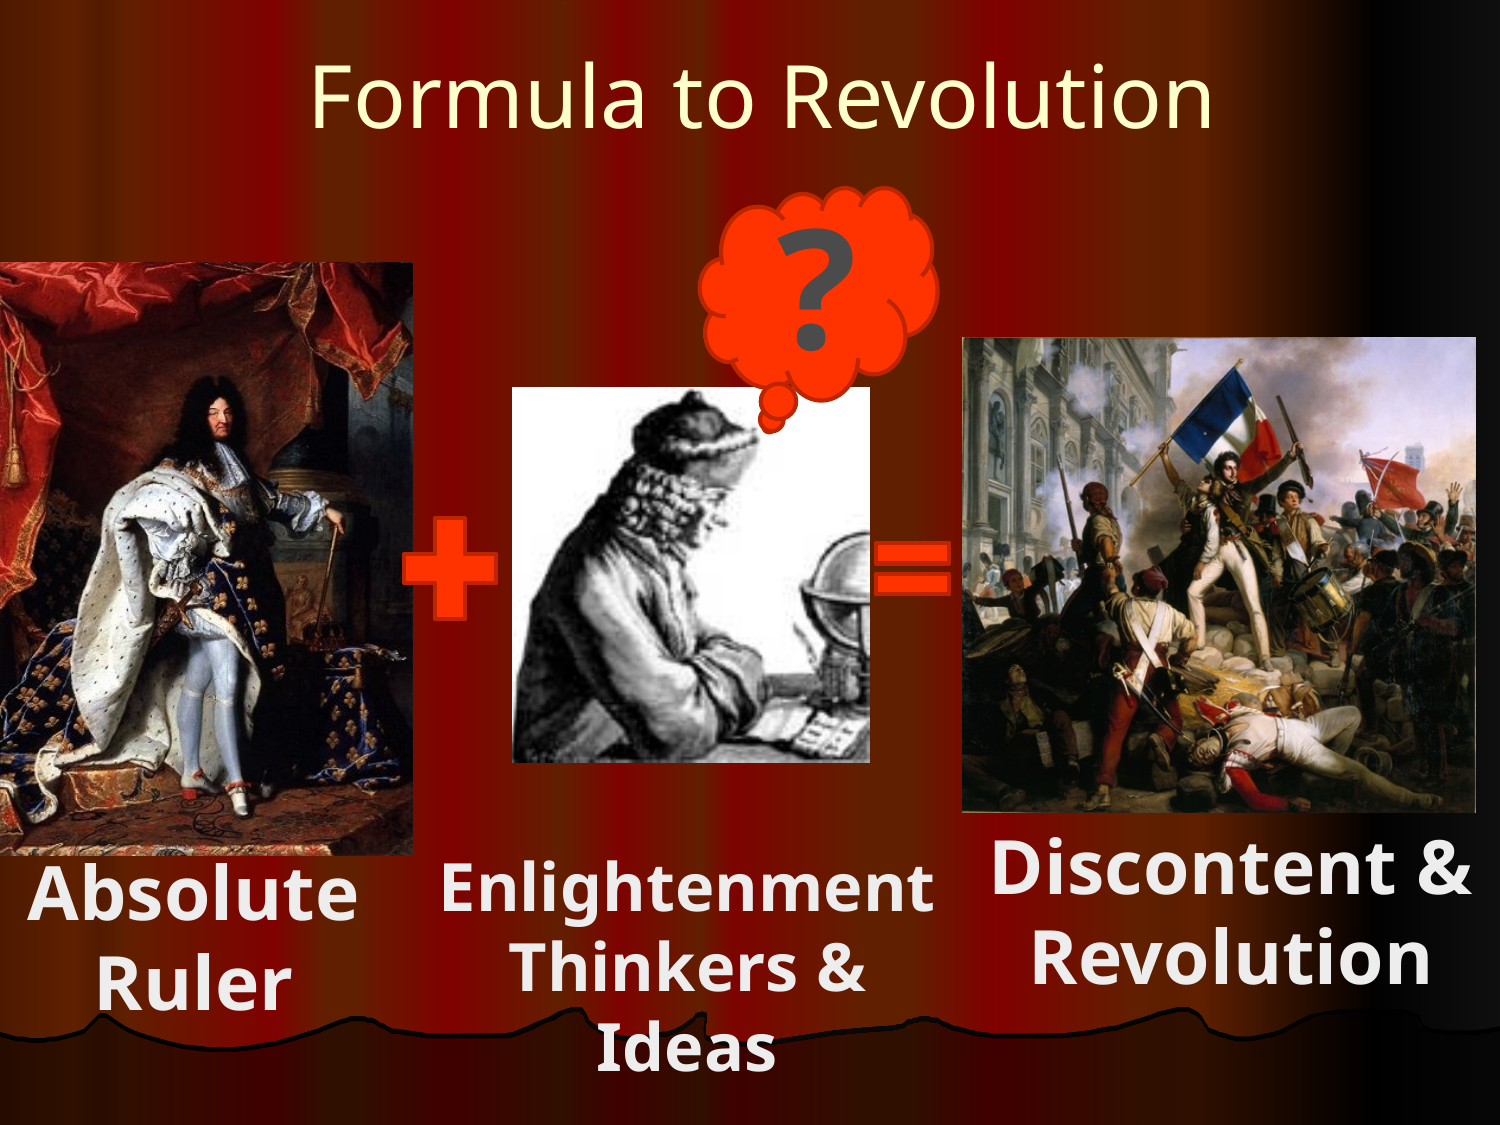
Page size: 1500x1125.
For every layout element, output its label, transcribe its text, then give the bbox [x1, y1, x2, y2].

text_box Enlightenment Thinkers & Ideas [412, 837, 963, 1093]
text_box [874, 541, 951, 566]
text_box [416, 516, 498, 621]
text_box ? [762, 174, 869, 386]
text_box [697, 204, 762, 385]
text_box Discontent & Revolution [962, 812, 1500, 1008]
picture [512, 387, 870, 763]
text_box [874, 572, 951, 596]
text_box [869, 188, 940, 377]
title Formula to Revolution [87, 0, 1438, 188]
text_box Absolute Ruler [0, 864, 388, 1033]
picture [962, 337, 1476, 813]
picture [0, 262, 413, 856]
